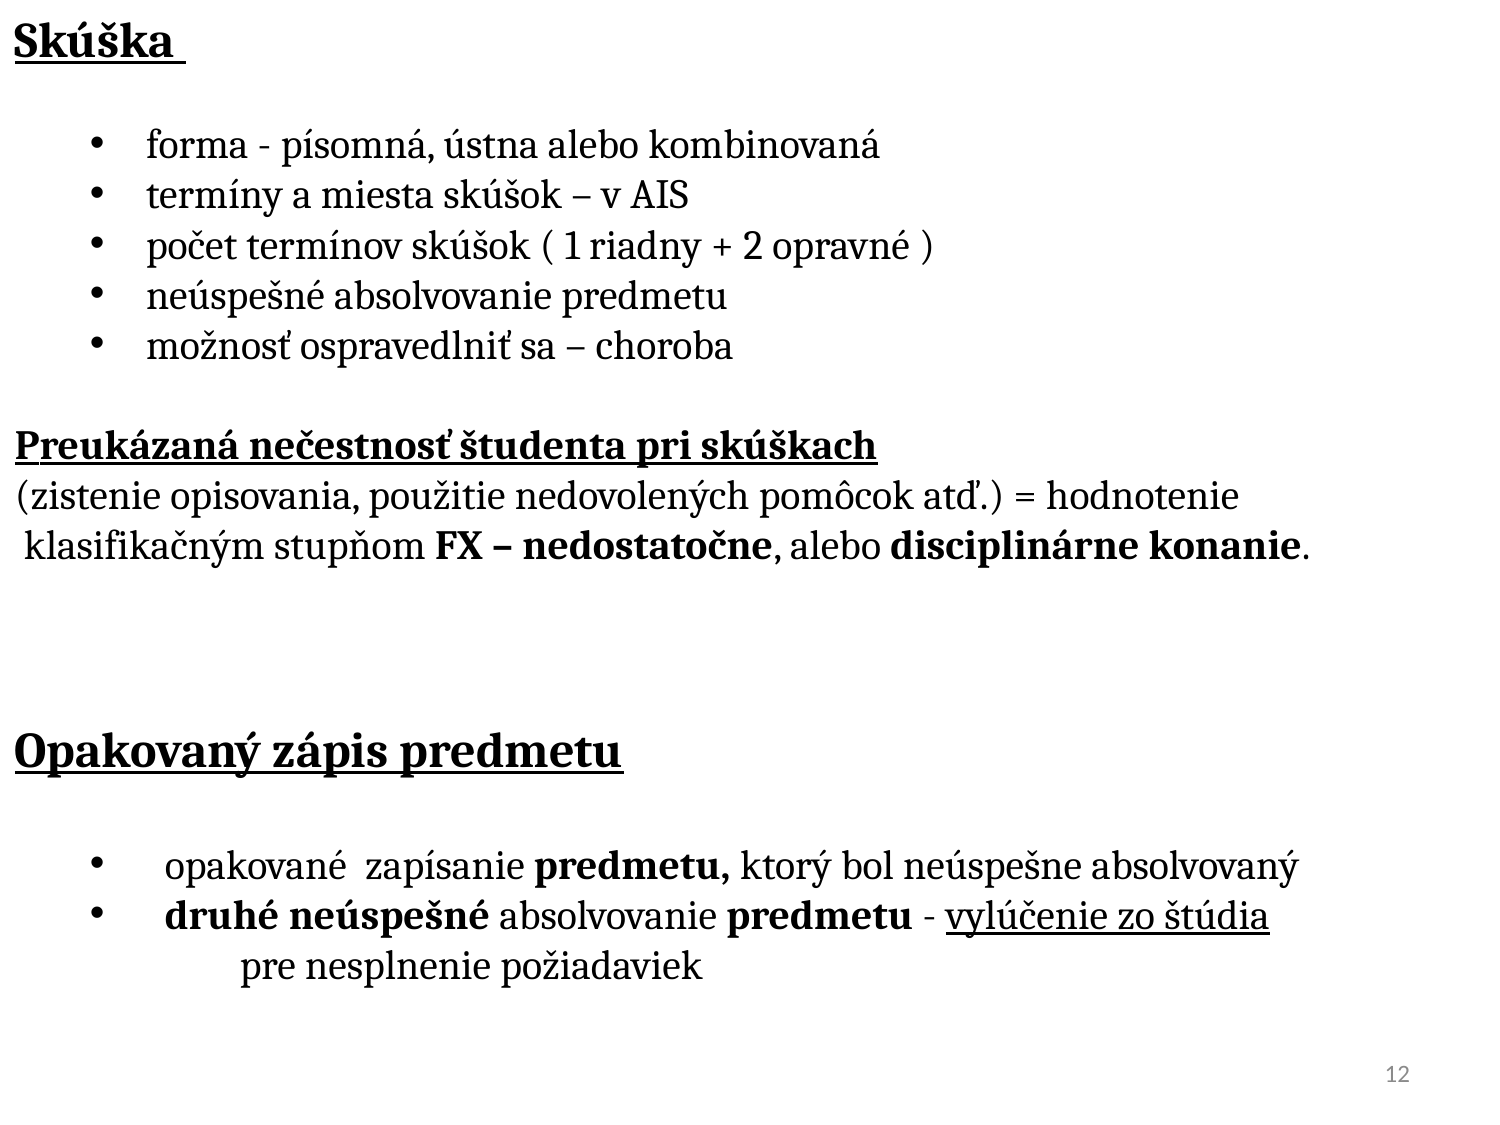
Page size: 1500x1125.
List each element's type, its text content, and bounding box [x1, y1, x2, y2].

slide_number 12 [1074, 1042, 1425, 1103]
text_box Skúška forma - písomná, ústna alebo kombinovaná termíny a miesta skúšok – v AIS počet termínov skúšok ( 1 riadny + 2 opravné ) neúspešné absolvovanie predmetu možnosť ospravedlniť sa – choroba Preukázaná nečestnosť študenta pri skúškach (zistenie opisovania, použitie nedovolených pomôcok atď.) = hodnotenie klasifikačným stupňom FX – nedostatočne, alebo disciplinárne konanie. Opakovaný zápis predmetu opakované zapísanie predmetu, ktorý bol neúspešne absolvovaný druhé neúspešné absolvovanie predmetu - vylúčenie zo štúdia pre nesplnenie požiadaviek [0, 0, 1458, 1096]
